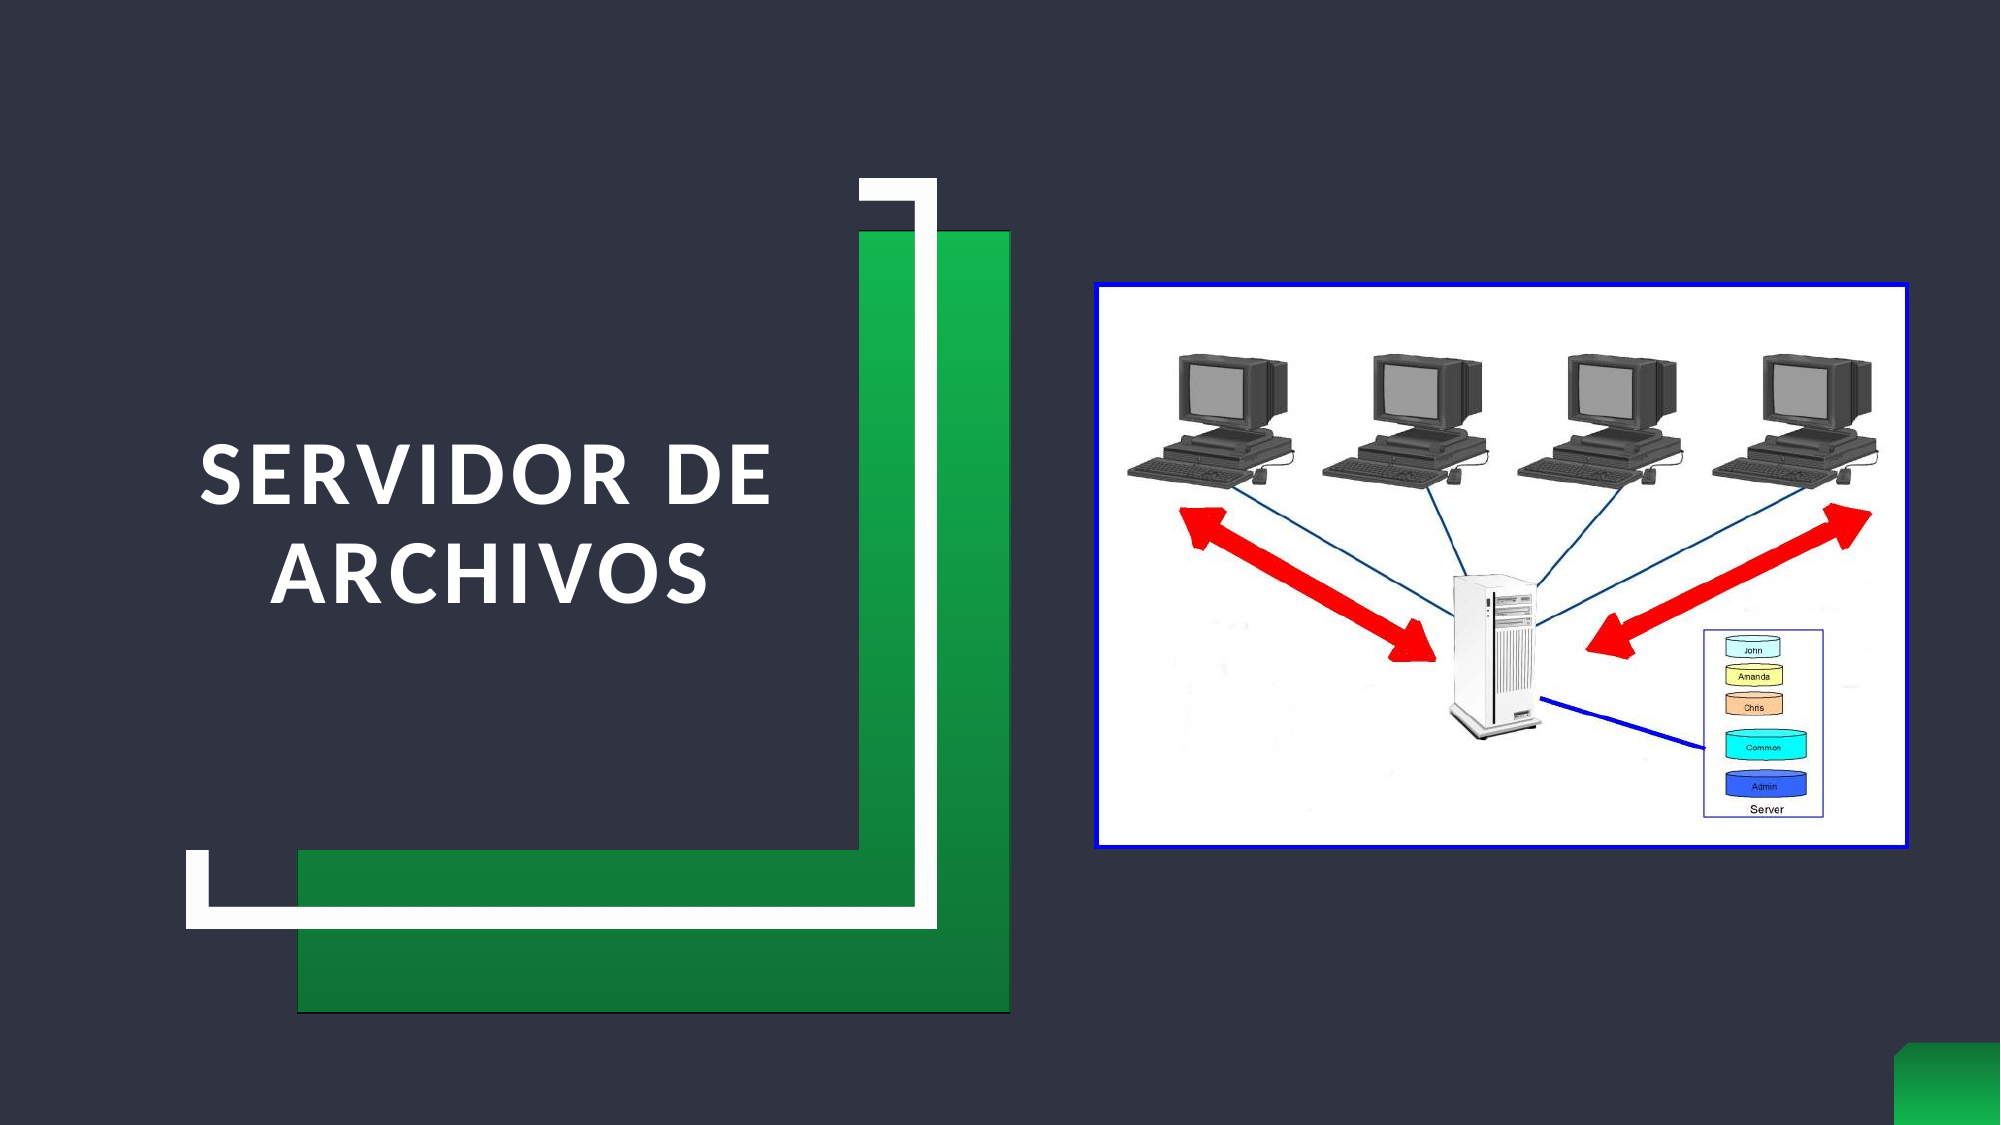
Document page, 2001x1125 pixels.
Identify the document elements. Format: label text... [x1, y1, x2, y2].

picture [186, 178, 937, 929]
title Servidor de archivos [132, 249, 847, 800]
picture [1094, 282, 1909, 849]
